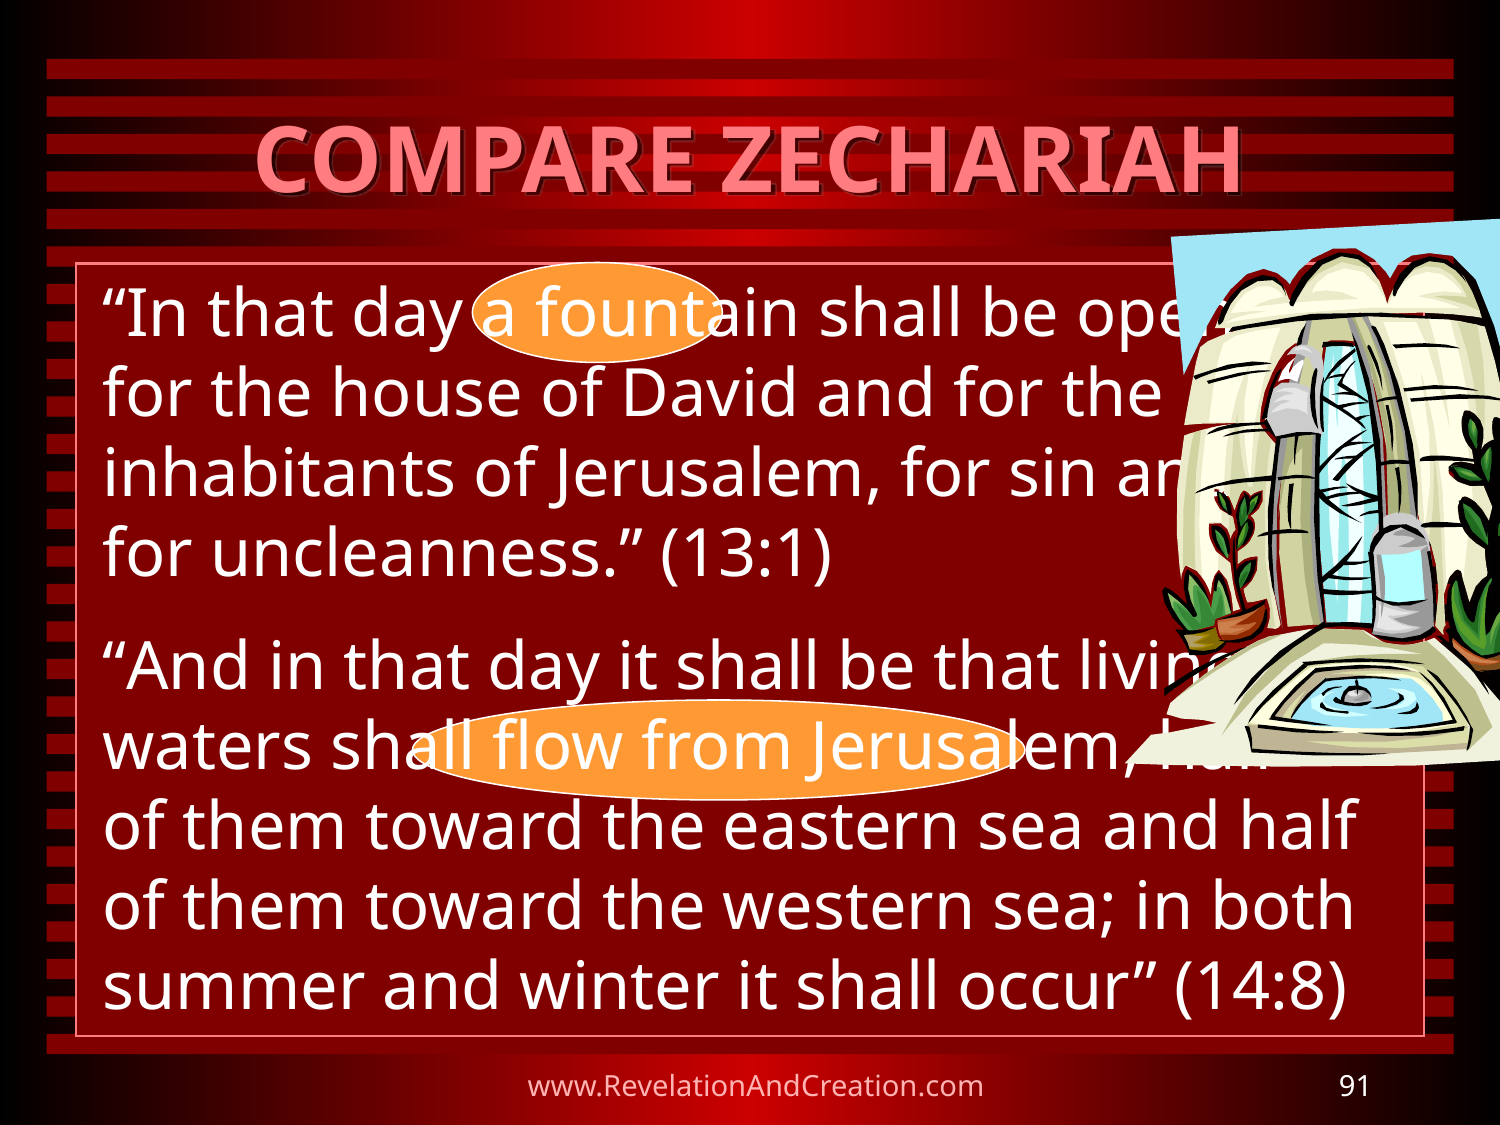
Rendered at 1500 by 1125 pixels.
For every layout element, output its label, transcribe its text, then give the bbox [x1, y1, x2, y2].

text_box [1324, 595, 1348, 622]
text_box [1230, 434, 1246, 480]
text_box [1189, 577, 1199, 607]
text_box [1296, 322, 1307, 347]
text_box [1334, 377, 1339, 393]
text_box [1458, 501, 1488, 546]
text_box [1353, 318, 1383, 399]
text_box [1279, 479, 1301, 529]
text_box [1214, 281, 1310, 329]
text_box [1330, 497, 1340, 507]
text_box [1249, 365, 1268, 371]
text_box [1327, 444, 1363, 488]
text_box [1261, 369, 1282, 421]
text_box [1323, 348, 1356, 385]
text_box [1462, 534, 1488, 602]
text_box [1455, 468, 1481, 480]
text_box [1382, 549, 1424, 602]
text_box [1355, 415, 1370, 422]
text_box [1296, 263, 1393, 303]
text_box [1454, 464, 1483, 480]
text_box [1370, 692, 1404, 709]
text_box [1290, 677, 1328, 720]
text_box [1478, 325, 1500, 398]
text_box [1162, 569, 1210, 632]
text_box [1209, 509, 1229, 531]
text_box [1359, 509, 1378, 517]
text_box [1359, 685, 1372, 699]
text_box [1419, 455, 1476, 462]
text_box [1390, 663, 1468, 730]
text_box [1328, 378, 1336, 403]
text_box [1319, 376, 1324, 432]
text_box [1248, 663, 1308, 724]
text_box [1398, 464, 1410, 514]
text_box [1164, 647, 1247, 697]
text_box [1217, 274, 1286, 325]
text_box [1466, 724, 1474, 751]
text_box [1216, 327, 1281, 368]
text_box [1320, 535, 1363, 585]
text_box [1250, 662, 1456, 733]
text_box [1235, 518, 1254, 551]
text_box [1351, 332, 1384, 531]
text_box [1356, 317, 1388, 397]
text_box [1267, 437, 1281, 531]
text_box [1496, 422, 1500, 444]
text_box [1243, 492, 1250, 516]
text_box [1361, 594, 1372, 623]
text_box [1454, 581, 1489, 639]
text_box [1371, 325, 1418, 520]
text_box [1190, 628, 1223, 650]
text_box [1392, 256, 1466, 297]
text_box [1228, 516, 1236, 539]
text_box [1475, 450, 1498, 507]
text_box [1346, 457, 1364, 490]
text_box [1337, 402, 1368, 409]
text_box [1466, 414, 1482, 446]
text_box [1277, 438, 1288, 477]
text_box [1376, 554, 1385, 600]
text_box [1367, 551, 1377, 625]
text_box [1411, 262, 1480, 311]
text_box [1438, 461, 1473, 523]
text_box [1428, 319, 1458, 347]
text_box [1481, 448, 1491, 481]
text_box [1284, 696, 1301, 718]
text_box [1329, 507, 1340, 566]
text_box [1300, 357, 1313, 387]
text_box [1239, 505, 1246, 526]
text_box [1324, 379, 1329, 398]
text_box [1403, 385, 1479, 392]
text_box [1193, 361, 1272, 380]
text_box [1310, 691, 1370, 717]
text_box [1406, 390, 1430, 459]
text_box [1382, 465, 1387, 517]
text_box [1267, 434, 1275, 475]
text_box [1270, 668, 1315, 717]
text_box [1300, 479, 1320, 625]
text_box [1444, 527, 1468, 584]
text_box [1305, 257, 1370, 287]
text_box [1257, 529, 1309, 537]
text_box [1313, 267, 1482, 318]
text_box [1405, 464, 1416, 516]
text_box [1240, 563, 1251, 578]
text_box [1324, 346, 1342, 379]
text_box [1341, 473, 1346, 486]
text_box [1196, 428, 1207, 491]
text_box [1345, 441, 1373, 448]
text_box [1451, 320, 1474, 389]
text_box [1292, 355, 1305, 367]
text_box [1318, 486, 1349, 494]
text_box [1220, 606, 1266, 640]
text_box [1357, 725, 1465, 736]
text_box [1268, 535, 1275, 596]
text_box [1223, 428, 1271, 437]
footer www.RevelationAndCreation.com [474, 1049, 1038, 1125]
text_box [1383, 688, 1417, 710]
text_box “In that day a fountain shall be opened for the house of David and for the inhabitants of Jerusalem, for sin and for uncleanness.” (13:1) “And in that day it shall be that living waters shall flow from Jerusalem, half of them toward the eastern sea and half of them toward the western sea; in both summer and winter it shall occur” (14:8) [87, 262, 1375, 1031]
text_box [1209, 375, 1245, 423]
text_box [1188, 641, 1227, 656]
text_box [1386, 464, 1398, 514]
text_box [1341, 685, 1356, 701]
text_box [1345, 690, 1372, 703]
text_box [1468, 445, 1474, 459]
text_box [1453, 640, 1499, 664]
text_box [1425, 401, 1437, 455]
text_box [1320, 702, 1349, 714]
text_box [1475, 399, 1485, 430]
text_box [1332, 444, 1373, 481]
text_box [1232, 536, 1247, 614]
text_box [1193, 321, 1305, 422]
text_box [1237, 559, 1257, 588]
text_box [1302, 658, 1426, 666]
text_box [1218, 608, 1268, 643]
text_box [1176, 631, 1190, 651]
text_box [1221, 628, 1493, 752]
text_box [1388, 719, 1457, 730]
text_box [1484, 583, 1500, 636]
text_box [1348, 505, 1365, 561]
text_box [1244, 432, 1254, 477]
text_box [1375, 396, 1396, 403]
text_box [1176, 431, 1195, 580]
text_box [1346, 483, 1377, 499]
text_box [1458, 499, 1488, 538]
text_box [1225, 435, 1233, 481]
title COMPARE ZECHARIAH [112, 62, 1388, 251]
text_box [1263, 418, 1276, 439]
text_box [1429, 528, 1446, 635]
text_box [1175, 627, 1216, 635]
text_box [1363, 579, 1371, 590]
text_box [1331, 391, 1357, 396]
text_box [1395, 466, 1402, 514]
text_box [1275, 431, 1317, 439]
text_box [1294, 346, 1313, 354]
text_box [1277, 357, 1304, 383]
text_box [1225, 268, 1463, 324]
text_box [1292, 677, 1444, 729]
text_box [1493, 625, 1500, 653]
text_box [1369, 332, 1392, 397]
text_box [1228, 312, 1452, 332]
text_box [1302, 321, 1312, 345]
text_box [1446, 575, 1492, 641]
text_box [1436, 461, 1443, 522]
text_box [1389, 400, 1405, 460]
text_box [1247, 724, 1468, 754]
text_box [1381, 459, 1409, 466]
text_box [1393, 529, 1428, 548]
text_box [1238, 525, 1246, 546]
text_box [1463, 414, 1477, 451]
text_box [1361, 416, 1373, 442]
text_box [1185, 635, 1207, 648]
text_box [1253, 432, 1272, 477]
text_box [1326, 622, 1374, 629]
text_box [1248, 492, 1262, 515]
text_box [1193, 586, 1223, 623]
text_box [1318, 429, 1368, 475]
text_box [1341, 346, 1351, 358]
text_box [1325, 574, 1373, 581]
text_box [1353, 352, 1368, 400]
text_box [1362, 317, 1395, 396]
text_box [1364, 513, 1378, 560]
text_box [1176, 589, 1224, 630]
text_box [1327, 675, 1402, 682]
text_box [1170, 218, 1500, 376]
text_box [1345, 671, 1432, 687]
text_box [1338, 566, 1349, 577]
text_box [1340, 560, 1372, 566]
text_box [1480, 668, 1500, 673]
text_box [1265, 481, 1271, 531]
text_box [1321, 394, 1366, 430]
text_box [1169, 595, 1183, 608]
text_box [1244, 372, 1266, 422]
text_box [1313, 664, 1411, 674]
text_box [1268, 715, 1333, 726]
text_box [1425, 528, 1430, 536]
text_box [1375, 594, 1429, 606]
text_box [1364, 673, 1451, 721]
text_box [1294, 435, 1299, 465]
text_box [1428, 399, 1470, 458]
text_box [1485, 450, 1489, 465]
text_box [1340, 496, 1348, 513]
text_box [1470, 655, 1500, 672]
text_box [1267, 344, 1324, 436]
text_box [1369, 317, 1435, 523]
text_box [1194, 475, 1274, 494]
text_box [1311, 435, 1315, 477]
text_box [1218, 552, 1241, 612]
text_box [1365, 502, 1378, 512]
text_box [1250, 496, 1258, 506]
text_box [1327, 404, 1362, 457]
text_box [1367, 344, 1383, 391]
text_box [1215, 367, 1248, 378]
text_box [1460, 470, 1477, 477]
text_box [1308, 318, 1353, 357]
text_box [1359, 404, 1370, 416]
text_box [1458, 590, 1483, 635]
text_box [1289, 252, 1378, 307]
text_box [1343, 364, 1358, 393]
text_box [1337, 360, 1368, 402]
text_box [1287, 449, 1302, 475]
text_box [1278, 480, 1285, 518]
text_box [1363, 562, 1370, 577]
text_box [1373, 626, 1437, 642]
text_box [1320, 402, 1328, 465]
text_box [1352, 691, 1369, 701]
text_box [1340, 355, 1354, 374]
text_box [1339, 514, 1348, 561]
text_box [1310, 479, 1323, 623]
text_box [1271, 387, 1309, 415]
text_box [1410, 394, 1500, 402]
text_box [1249, 502, 1255, 514]
text_box [1216, 490, 1230, 514]
text_box [1468, 399, 1500, 450]
text_box [1211, 525, 1231, 559]
text_box [1346, 318, 1384, 461]
text_box [1480, 651, 1500, 659]
text_box [1324, 491, 1362, 500]
text_box [1182, 430, 1202, 571]
text_box [1420, 521, 1465, 528]
text_box [1457, 321, 1485, 395]
text_box [1448, 631, 1454, 646]
text_box [1347, 595, 1362, 622]
text_box [1174, 602, 1192, 630]
text_box [1468, 422, 1478, 448]
text_box [1445, 389, 1468, 395]
text_box [1277, 474, 1317, 481]
text_box [1355, 679, 1359, 696]
text_box [1124, 628, 1500, 767]
text_box [1326, 373, 1346, 379]
text_box [1251, 432, 1259, 477]
text_box [1233, 620, 1327, 705]
text_box [1363, 447, 1377, 495]
text_box [1394, 400, 1408, 460]
text_box [1363, 443, 1373, 449]
text_box [1436, 347, 1466, 387]
text_box [1323, 579, 1335, 589]
text_box [1229, 482, 1276, 629]
text_box [1449, 466, 1486, 484]
text_box [1371, 523, 1378, 541]
text_box [1313, 433, 1325, 621]
text_box [1427, 550, 1437, 624]
text_box [1383, 321, 1439, 387]
text_box [1224, 485, 1230, 497]
text_box [1124, 761, 1500, 772]
text_box [1251, 748, 1391, 756]
text_box [1272, 534, 1283, 630]
text_box [1348, 580, 1363, 590]
text_box [1482, 444, 1496, 479]
text_box [1369, 524, 1426, 553]
text_box [1320, 466, 1328, 489]
text_box [1217, 618, 1246, 633]
text_box [1420, 461, 1431, 523]
text_box [1321, 686, 1343, 696]
text_box [1200, 425, 1230, 489]
text_box [1383, 512, 1431, 550]
text_box [1217, 611, 1255, 622]
text_box [1273, 478, 1282, 530]
text_box [1266, 536, 1281, 629]
text_box [1490, 497, 1500, 606]
text_box [1392, 343, 1460, 349]
text_box [1316, 487, 1362, 524]
text_box [1334, 455, 1355, 460]
text_box [1334, 579, 1338, 590]
text_box [1199, 486, 1225, 595]
text_box [1174, 634, 1283, 700]
text_box [1321, 588, 1374, 596]
text_box [1195, 493, 1201, 577]
text_box [1216, 532, 1225, 553]
text_box [1287, 483, 1294, 530]
text_box [1276, 669, 1419, 717]
text_box [1257, 724, 1345, 734]
text_box [1418, 671, 1458, 723]
text_box [1321, 341, 1354, 348]
text_box [1333, 696, 1372, 707]
text_box [1235, 496, 1245, 534]
text_box [1384, 401, 1397, 459]
text_box [1347, 494, 1364, 504]
text_box [1428, 347, 1444, 385]
text_box [1427, 669, 1471, 726]
text_box [1239, 571, 1249, 587]
text_box [1213, 572, 1233, 617]
text_box [1341, 497, 1377, 507]
text_box [1338, 580, 1348, 590]
text_box [1397, 701, 1419, 715]
slide_number 91 [1074, 1049, 1388, 1125]
text_box [1376, 604, 1414, 631]
text_box [1244, 725, 1253, 751]
text_box [1240, 433, 1249, 478]
text_box [1464, 507, 1488, 544]
text_box [1218, 599, 1266, 621]
text_box [1374, 528, 1425, 597]
text_box [1471, 421, 1476, 435]
text_box [1452, 586, 1488, 650]
text_box [1317, 728, 1469, 748]
text_box [1445, 627, 1485, 659]
text_box [1374, 601, 1419, 633]
text_box [1377, 401, 1395, 460]
text_box [1206, 370, 1272, 384]
text_box [1220, 492, 1232, 516]
text_box [1337, 395, 1359, 405]
text_box [1472, 485, 1493, 521]
text_box [1217, 582, 1231, 615]
text_box [1455, 621, 1500, 655]
text_box [1296, 435, 1313, 476]
text_box [1464, 505, 1489, 546]
text_box [1241, 499, 1246, 513]
text_box [1431, 461, 1441, 521]
text_box [1372, 545, 1434, 638]
text_box [1320, 500, 1333, 576]
text_box [1349, 564, 1364, 577]
text_box [1328, 489, 1340, 495]
text_box [1490, 613, 1500, 646]
text_box [1184, 373, 1248, 426]
text_box [1441, 528, 1449, 595]
text_box [1310, 368, 1319, 430]
text_box [1347, 691, 1357, 697]
text_box [1282, 437, 1294, 476]
text_box [1206, 422, 1266, 435]
text_box [1279, 533, 1313, 627]
text_box [1385, 405, 1394, 453]
text_box [1219, 623, 1255, 635]
text_box [1425, 390, 1442, 396]
text_box [1436, 635, 1490, 695]
text_box [1124, 212, 1500, 763]
